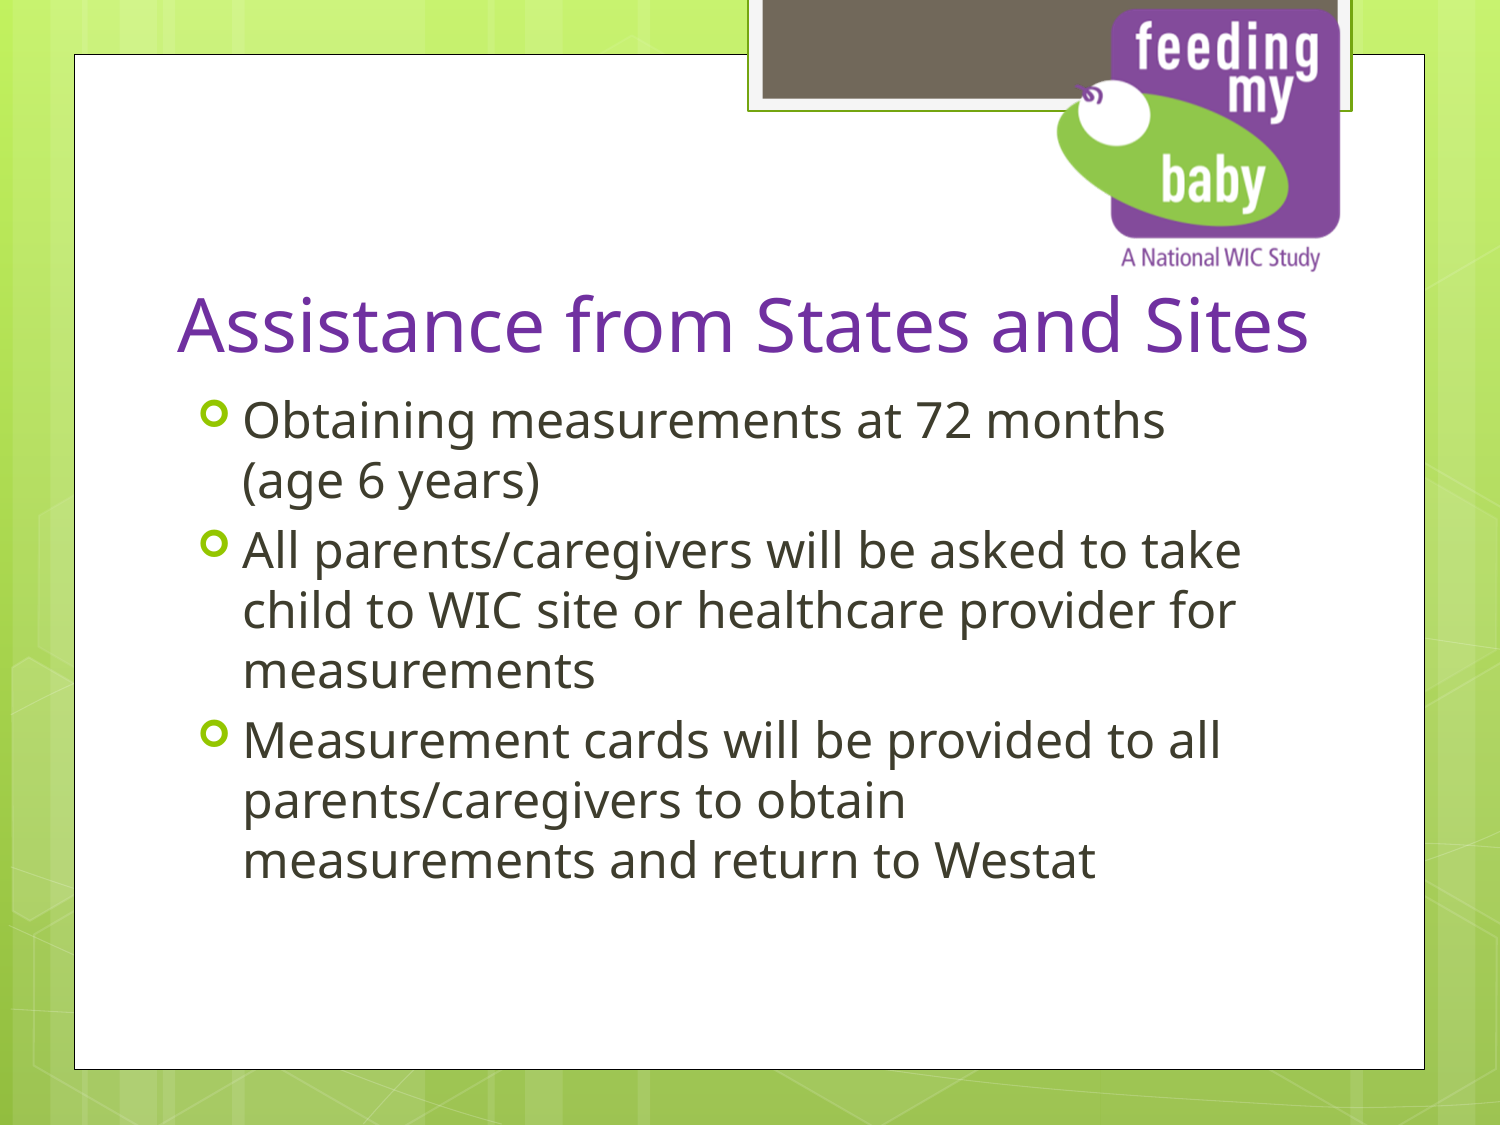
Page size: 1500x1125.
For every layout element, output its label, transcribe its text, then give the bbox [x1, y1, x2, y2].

picture [1050, 0, 1350, 168]
list Obtaining measurements at 72 months (age 6 years) All parents/caregivers will be asked to take child to WIC site or healthcare provider for measurements Measurement cards will be provided to all parents/caregivers to obtain measurements and return to Westat [171, 381, 1283, 957]
title Assistance from States and Sites [162, 168, 1375, 375]
